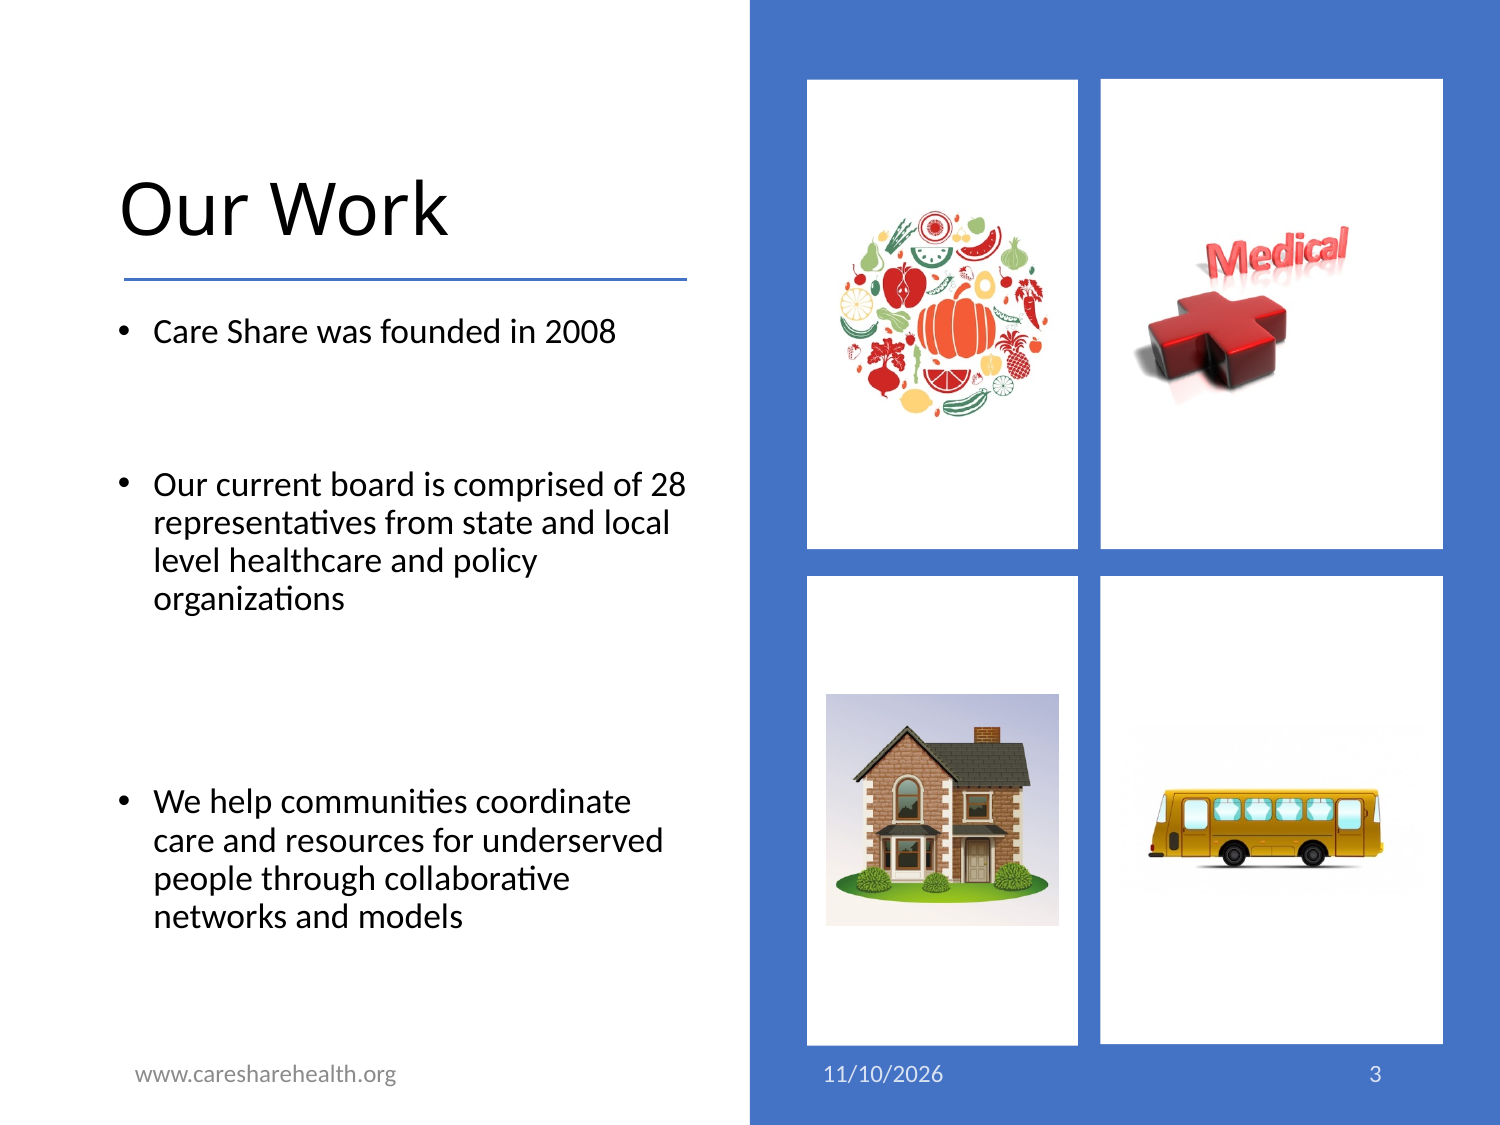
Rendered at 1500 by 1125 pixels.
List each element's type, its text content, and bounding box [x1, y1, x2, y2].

footer www.caresharehealth.org [119, 1042, 703, 1103]
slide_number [807, 1042, 1181, 1103]
text_box [1099, 575, 1444, 1045]
picture [1120, 200, 1423, 427]
title Our Work [103, 59, 717, 259]
slide_number 3 [1227, 1042, 1397, 1103]
picture [826, 198, 1059, 430]
text_box Care Share was founded in 2008 Our current board is comprised of 28 representatives from state and local level healthcare and policy organizations We help communities coordinate care and resources for underserved people through collaborative networks and models [103, 305, 716, 1014]
picture [1120, 725, 1423, 894]
text_box [749, 0, 1500, 1125]
text_box [1100, 78, 1444, 550]
text_box [806, 79, 1079, 550]
picture [826, 694, 1059, 926]
text_box [806, 575, 1079, 1047]
